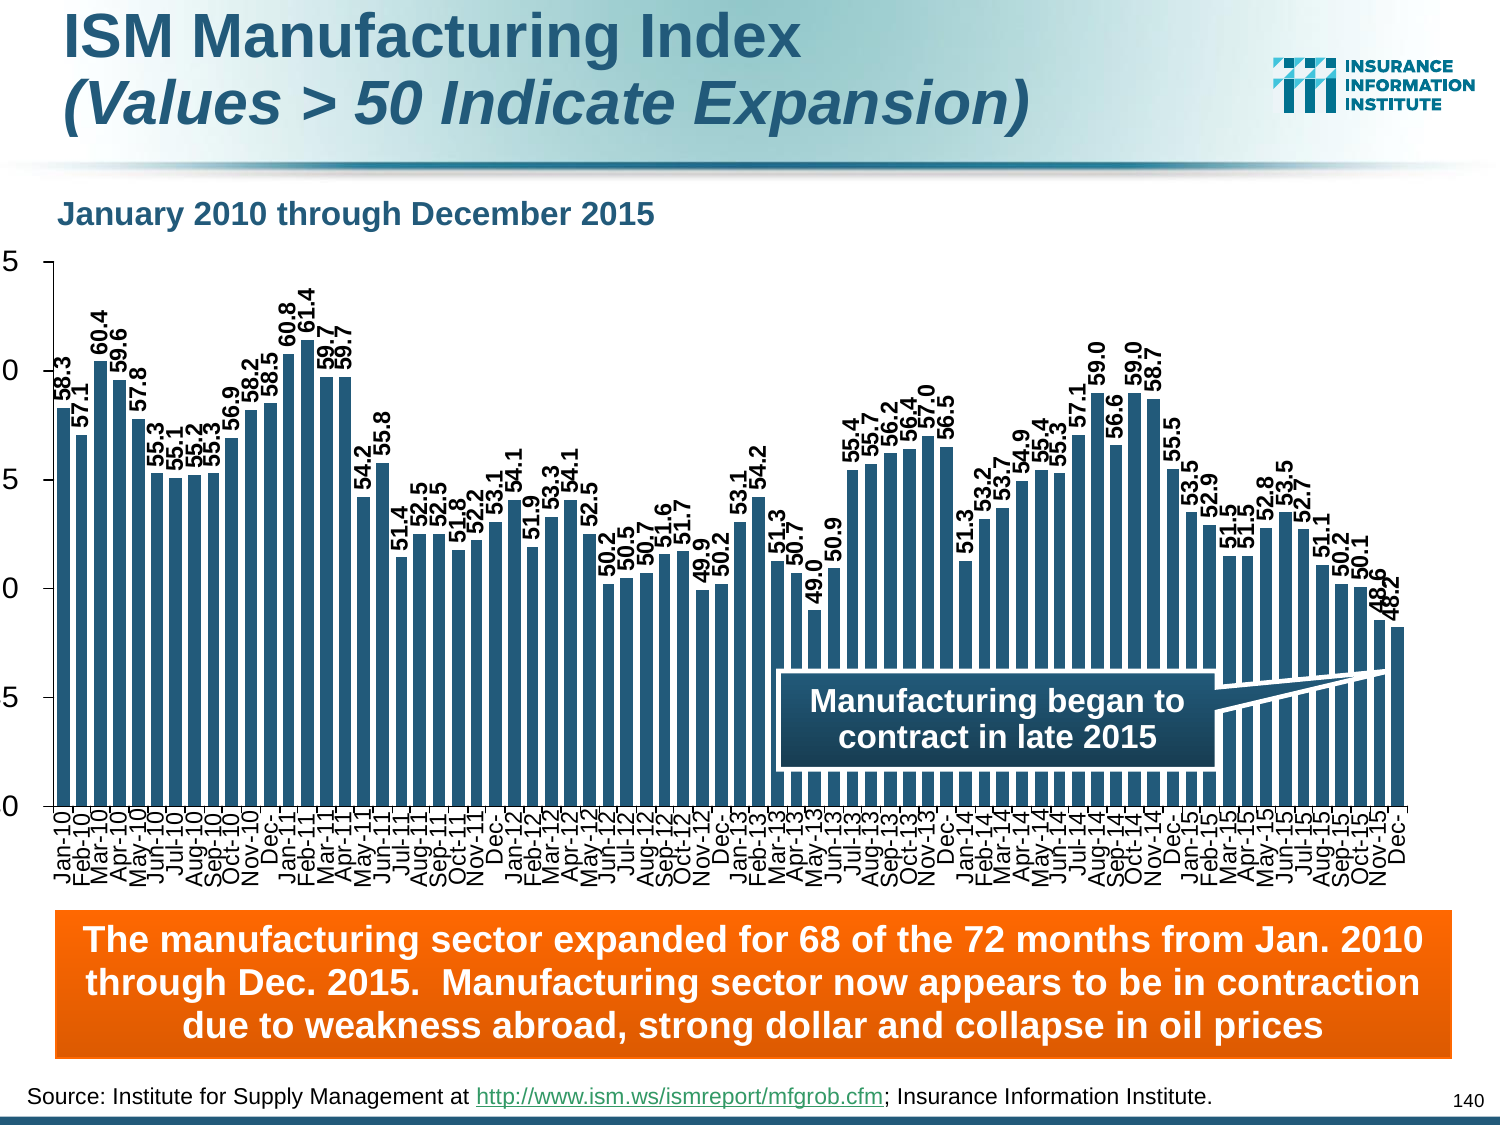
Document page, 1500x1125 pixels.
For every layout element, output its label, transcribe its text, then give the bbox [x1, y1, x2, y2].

picture [0, 0, 1500, 189]
text_box Source: Institute for Supply Management at http://www.ism.ws/ismreport/mfgrob.cfm; Insurance Information Institute. [0, 1085, 1399, 1125]
text_box ISM Manufacturing Index (Values > 50 Indicate Expansion) [56, 0, 1271, 142]
slide_number 140 [1410, 1091, 1485, 1112]
text_box The manufacturing sector expanded for 68 of the 72 months from Jan. 2010 through Dec. 2015. Manufacturing sector now appears to be in contraction due to weakness abroad, strong dollar and collapse in oil prices [56, 911, 1452, 1058]
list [0, 229, 1422, 900]
text_box January 2010 through December 2015 [56, 196, 1406, 228]
